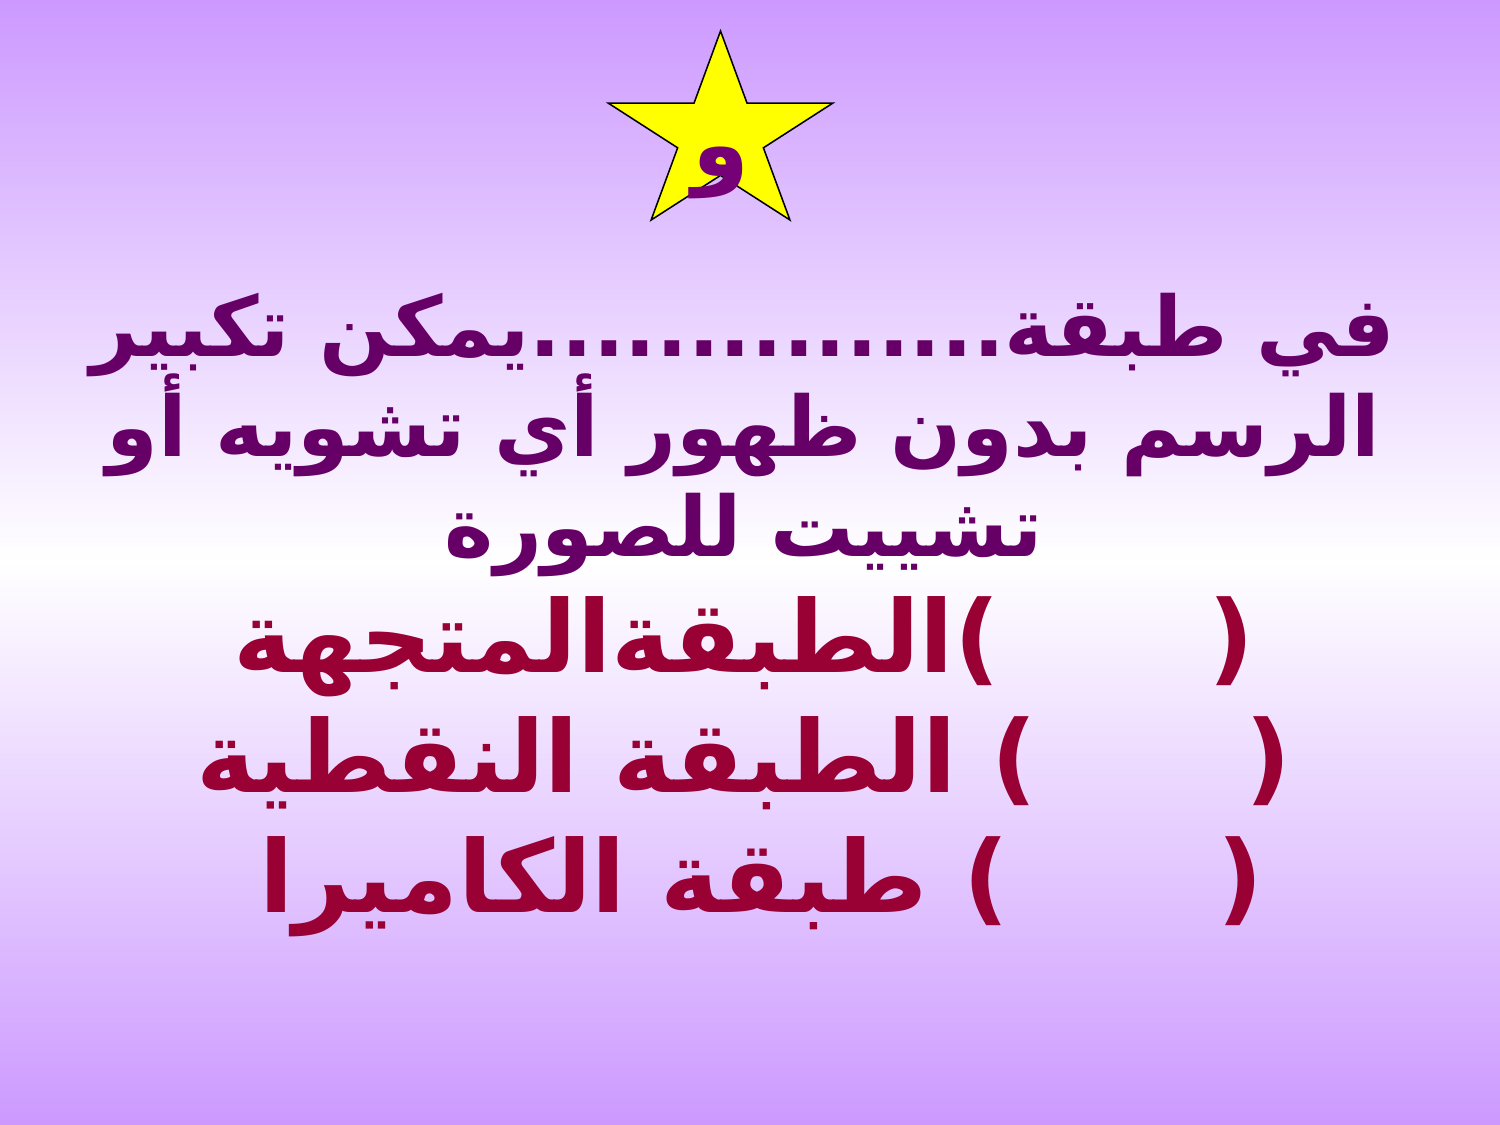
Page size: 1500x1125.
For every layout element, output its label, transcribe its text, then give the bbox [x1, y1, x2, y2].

text_box و [608, 31, 833, 220]
text_box في طبقة...............يمكن تكبير الرسم بدون ظهور أي تشويه أو تشييت للصورة ( )الطبقةالمتجهة ( ) الطبقة النقطية ( ) طبقة الكاميرا [0, 265, 1494, 940]
